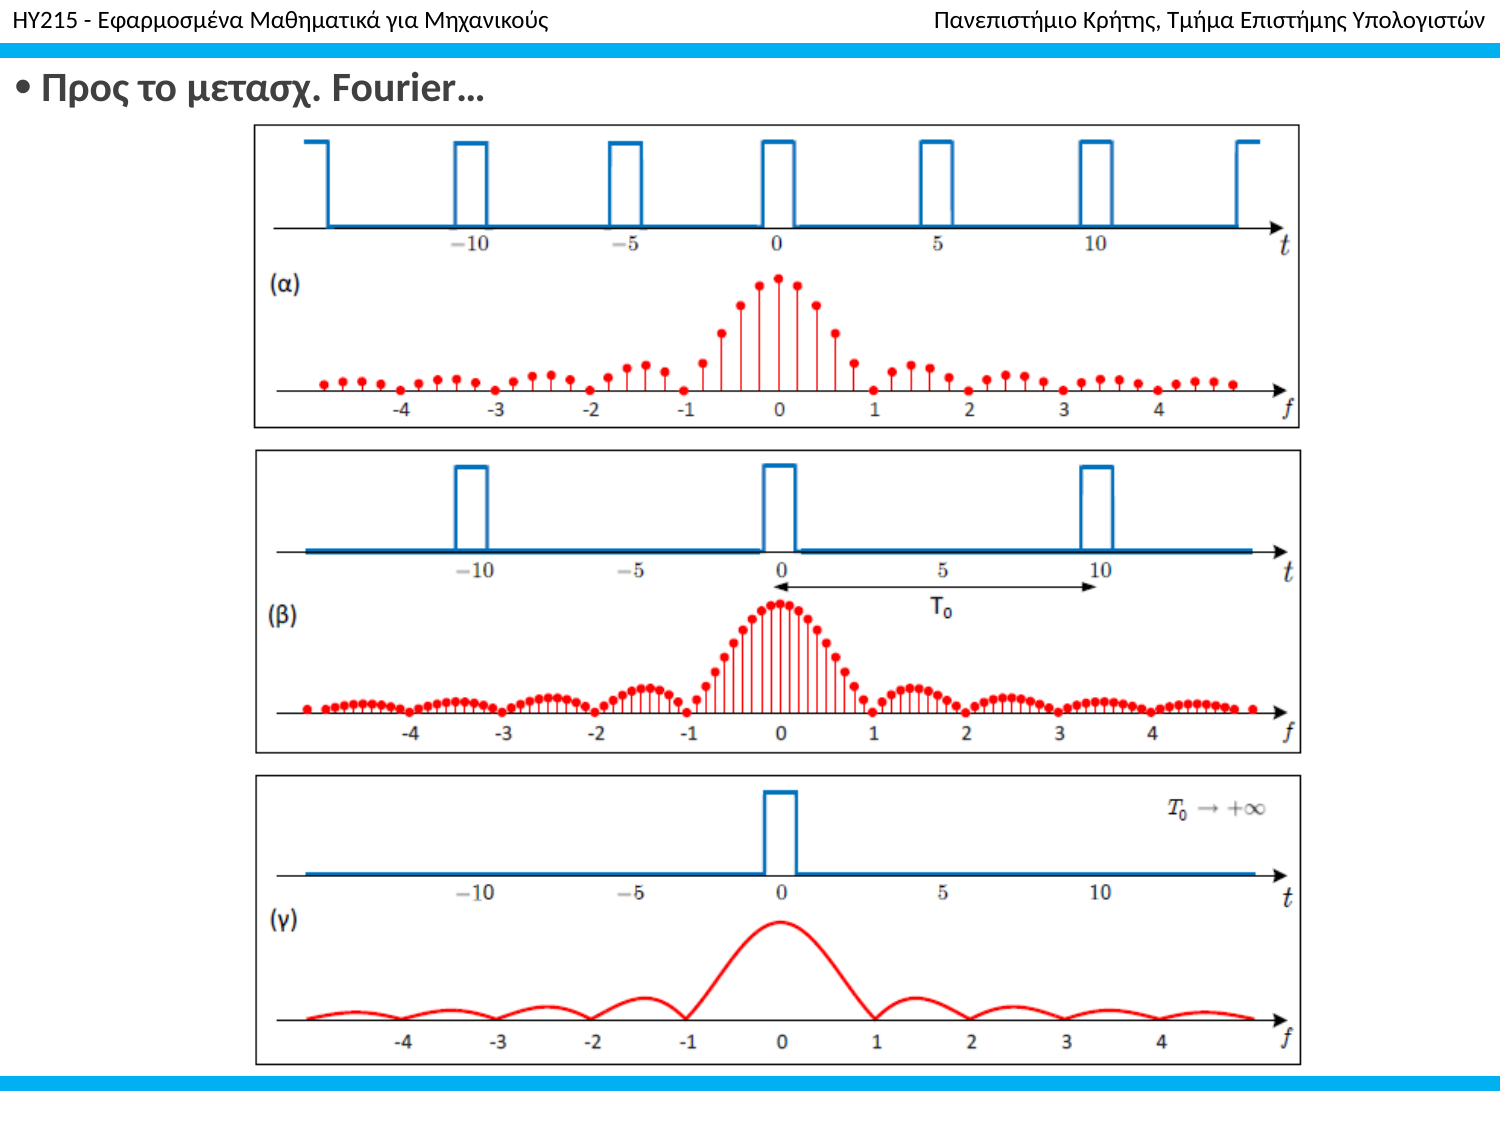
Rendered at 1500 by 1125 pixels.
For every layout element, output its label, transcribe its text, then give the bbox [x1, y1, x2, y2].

picture [247, 439, 1307, 1070]
text_box HY215 - Εφαρμοσμένα Μαθηματικά για Μηχανικούς Πανεπιστήμιο Κρήτης, Τμήμα Επιστήμης Υπολογιστών [0, 0, 1500, 41]
text_box [0, 1076, 1500, 1091]
text_box [0, 43, 1500, 58]
list Προς το μετασχ. Fourier… [14, 58, 1484, 1070]
picture [247, 119, 1307, 438]
